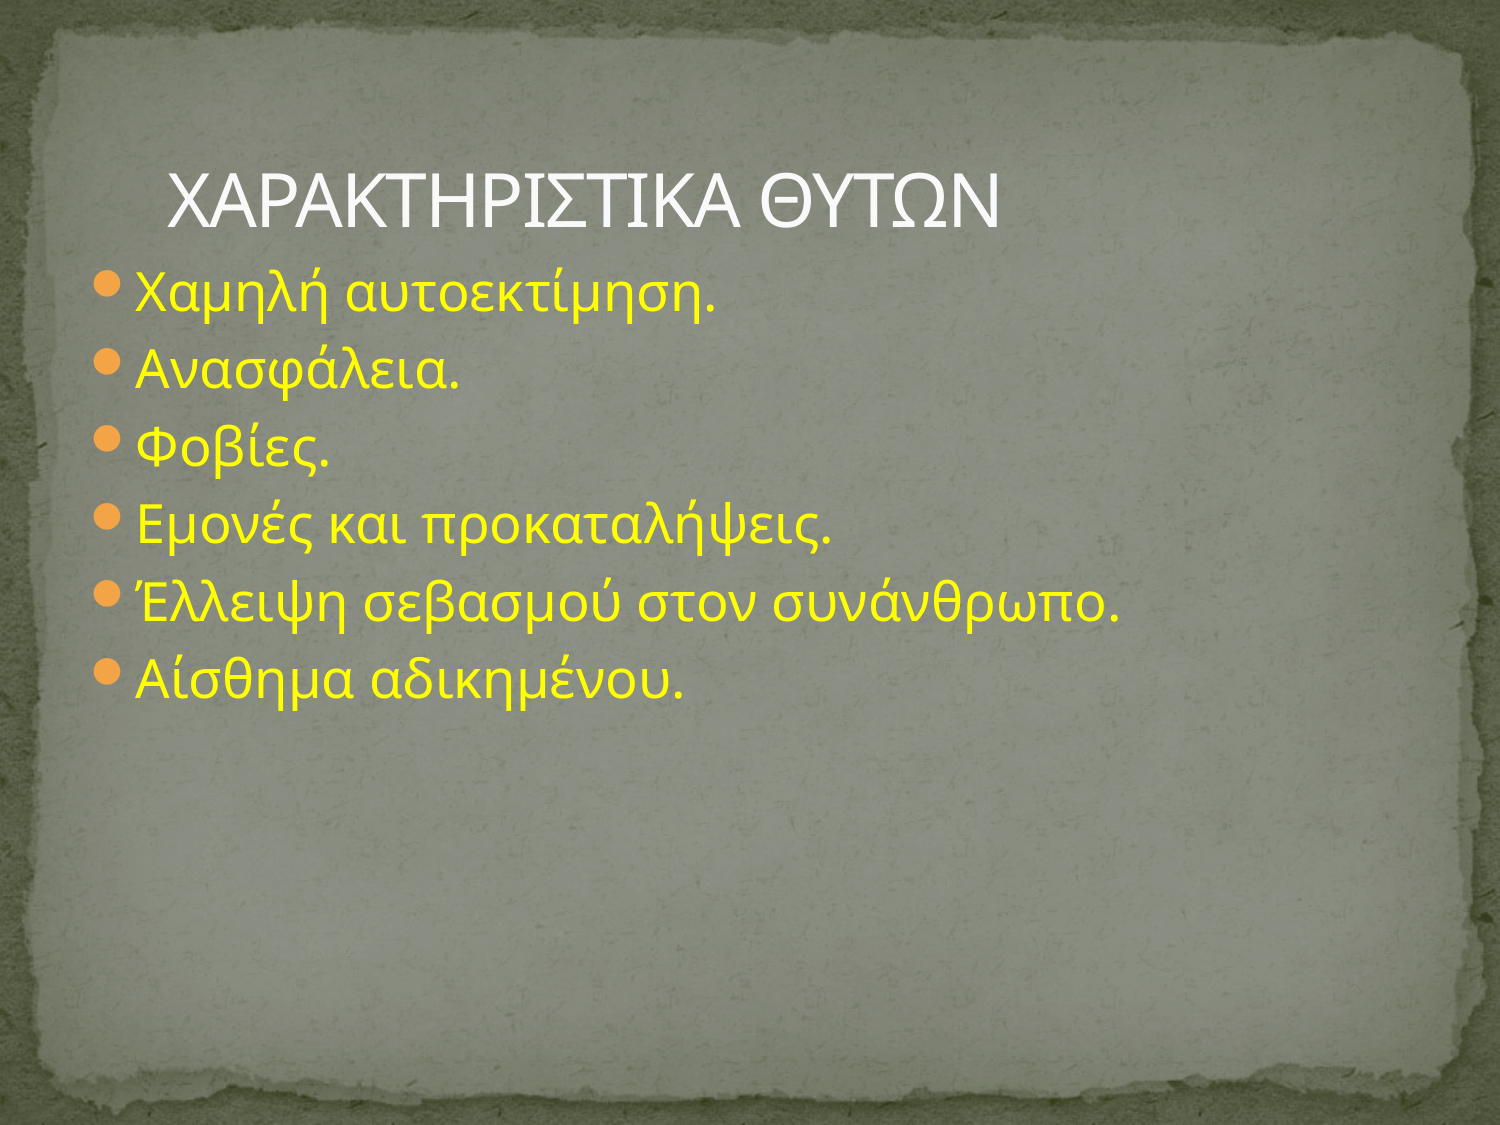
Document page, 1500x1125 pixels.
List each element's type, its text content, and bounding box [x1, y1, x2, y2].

list Χαμηλή αυτοεκτίμηση. Ανασφάλεια. Φοβίες. Εμονές και προκαταλήψεις. Έλλειψη σεβασμού στον συνάνθρωπο. Αίσθημα αδικημένου. [75, 250, 1425, 1000]
title ΧΑΡΑΚΤΗΡΙΣΤΙΚΑ ΘΥΤΩΝ [74, 0, 1425, 250]
